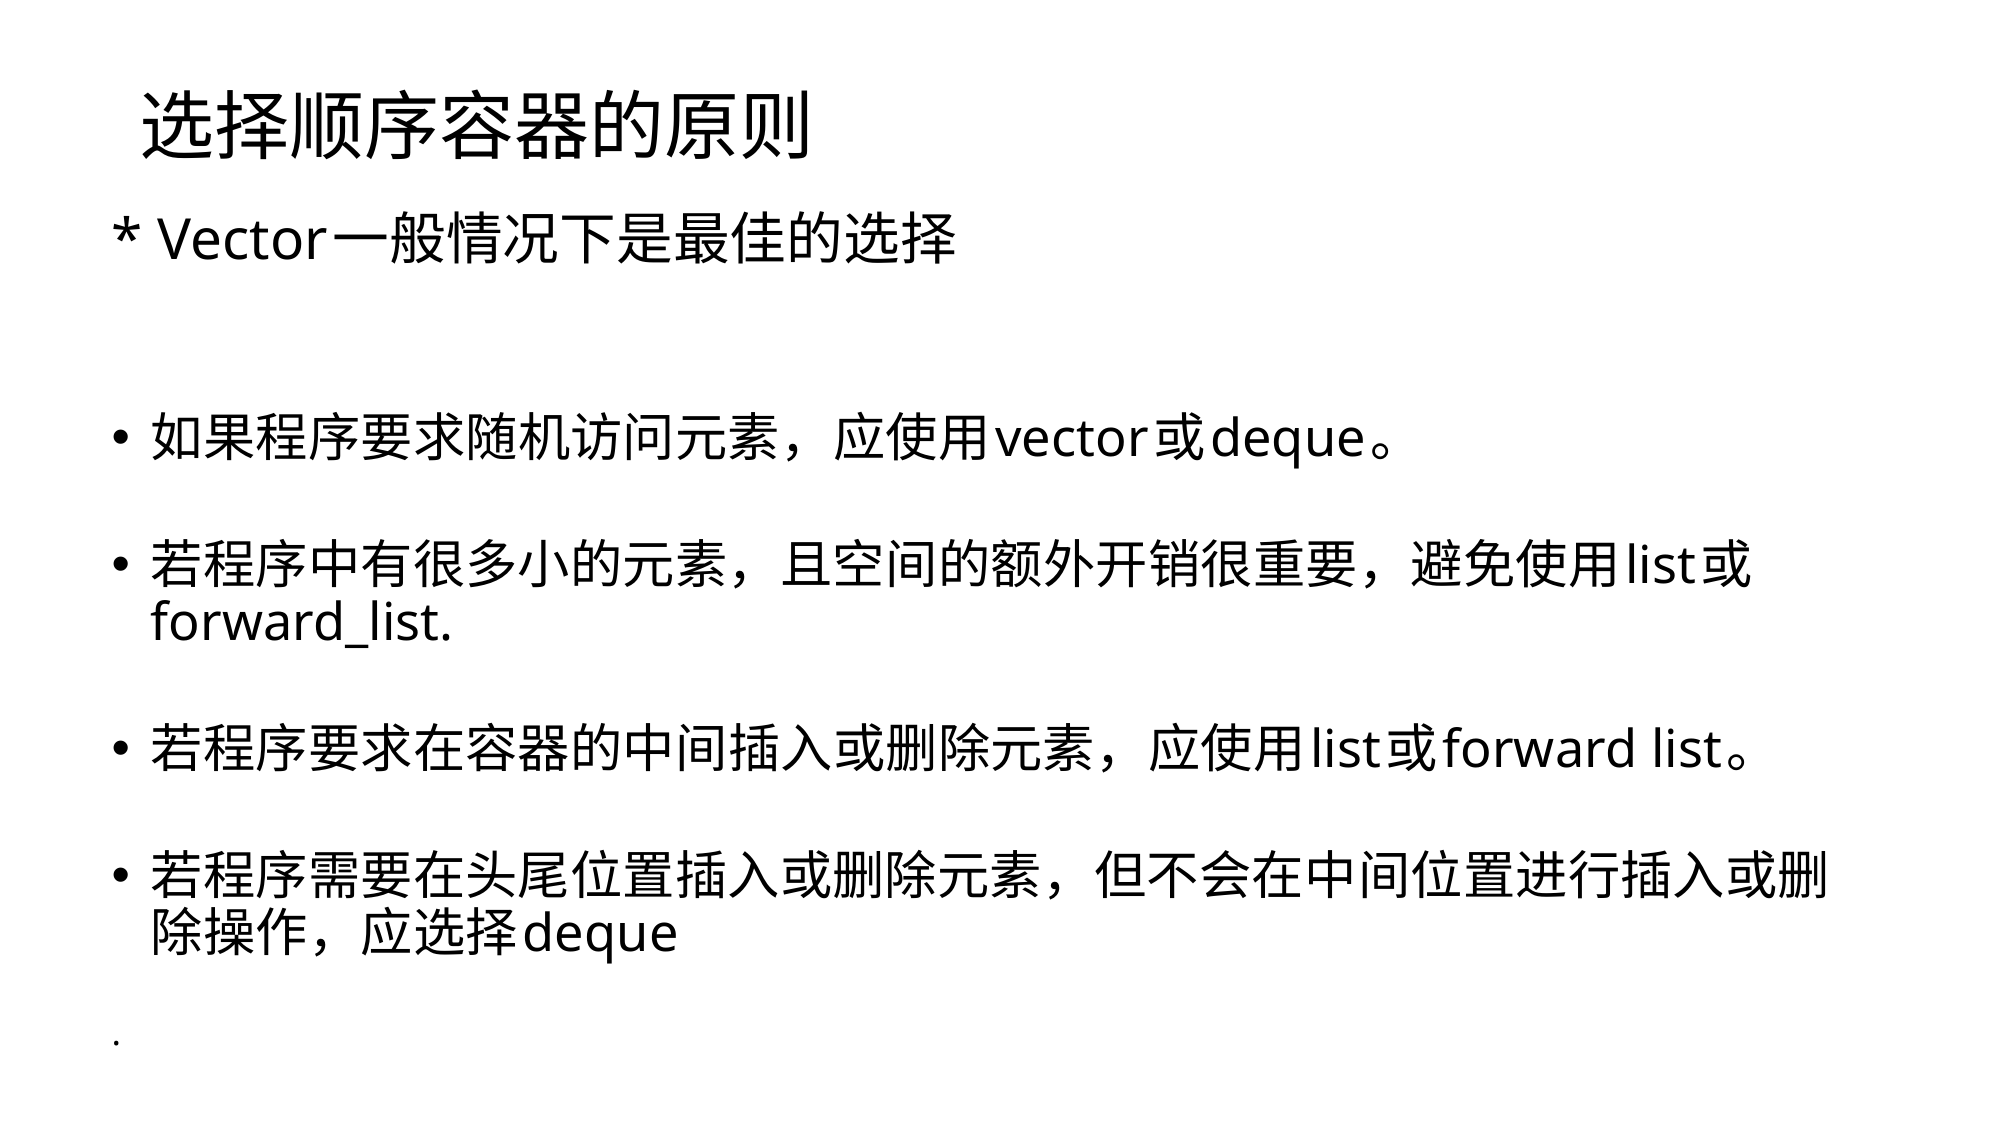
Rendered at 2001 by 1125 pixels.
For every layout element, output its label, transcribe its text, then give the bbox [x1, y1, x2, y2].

list * Vector一般情况下是最佳的选择 如果程序要求随机访问元素，应使用vector或deque。 若程序中有很多小的元素，且空间的额外开销很重要，避免使用list或forward_list. 若程序要求在容器的中间插入或删除元素，应使用list或forward list。 若程序需要在头尾位置插入或删除元素，但不会在中间位置进行插入或删除操作，应选择deque . [96, 203, 1890, 1087]
title 选择顺序容器的原则 [124, 74, 1850, 184]
